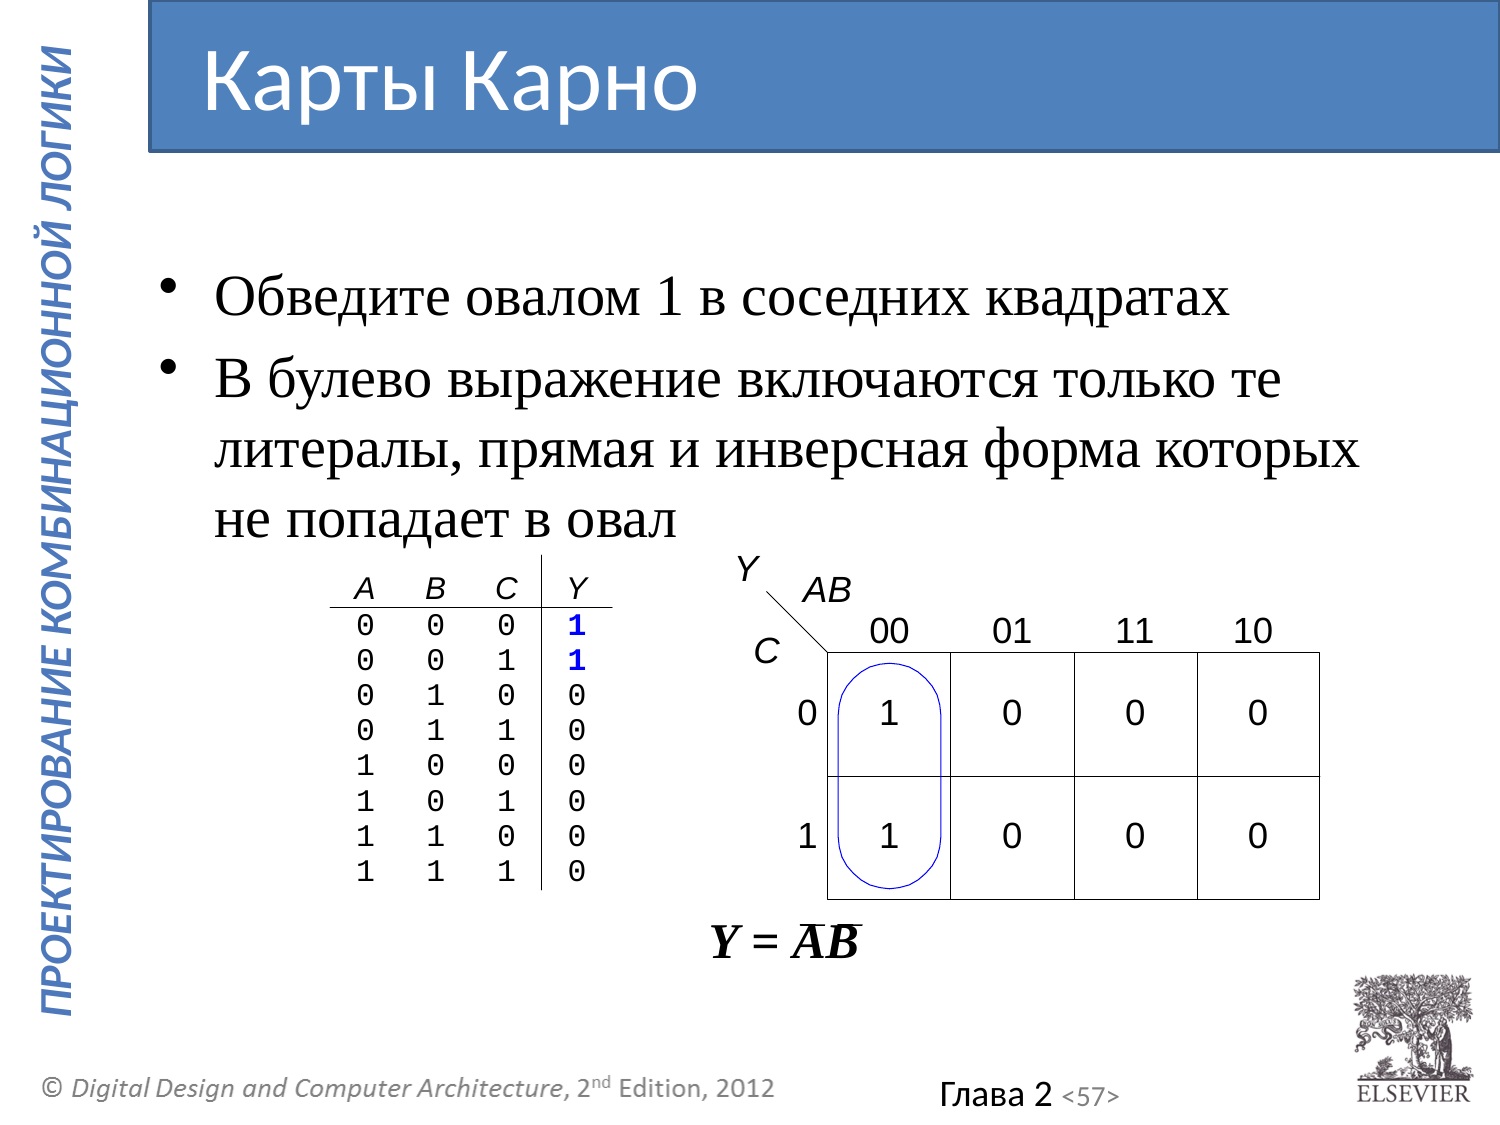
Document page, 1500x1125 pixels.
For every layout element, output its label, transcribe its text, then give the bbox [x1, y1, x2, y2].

picture [0, 0, 1500, 1125]
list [699, 524, 1326, 905]
text_box Карты Карно [187, 11, 1488, 136]
text_box Обведите овалом 1 в соседних квадратах В булево выражение включаются только те литералы, прямая и инверсная форма которых не попадает в овал Y = AB [143, 249, 1382, 1063]
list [324, 549, 619, 913]
